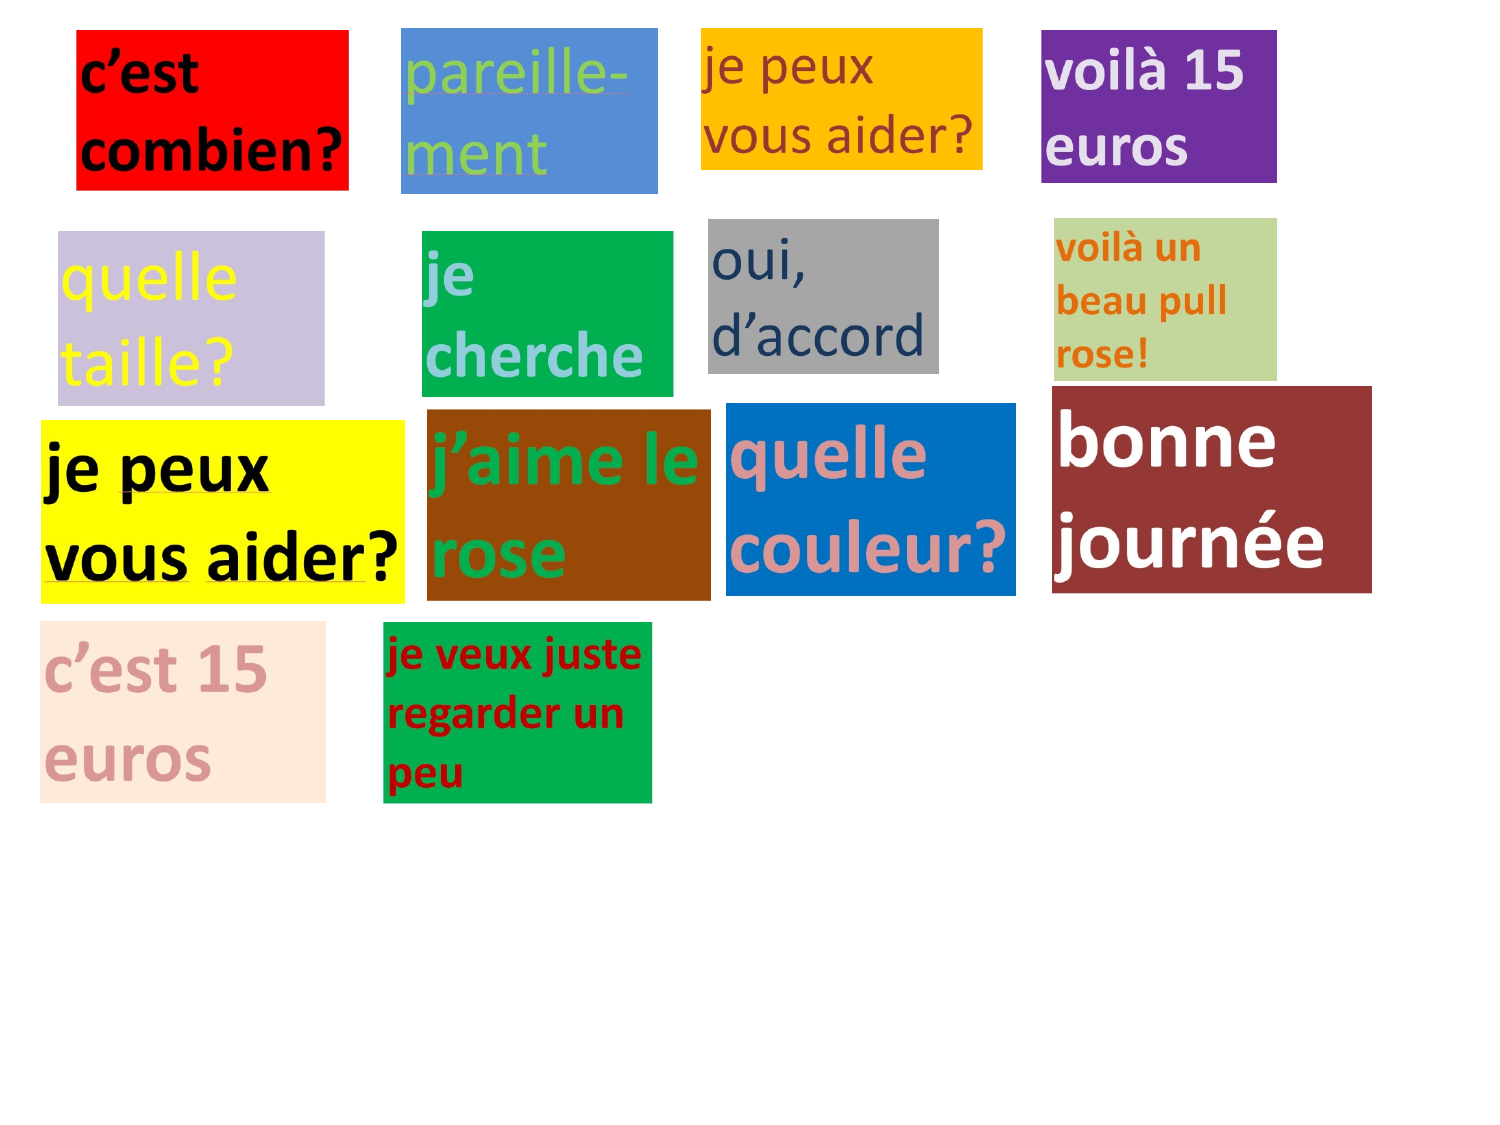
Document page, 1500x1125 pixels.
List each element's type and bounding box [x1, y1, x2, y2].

picture [421, 231, 674, 398]
picture [726, 403, 1017, 596]
picture [41, 420, 405, 604]
picture [707, 218, 940, 374]
picture [427, 409, 711, 601]
picture [1054, 218, 1277, 381]
picture [76, 30, 349, 192]
picture [401, 28, 658, 194]
picture [1041, 30, 1277, 183]
picture [39, 621, 327, 803]
picture [383, 622, 653, 804]
picture [1052, 386, 1372, 594]
picture [701, 28, 983, 171]
picture [58, 231, 326, 406]
